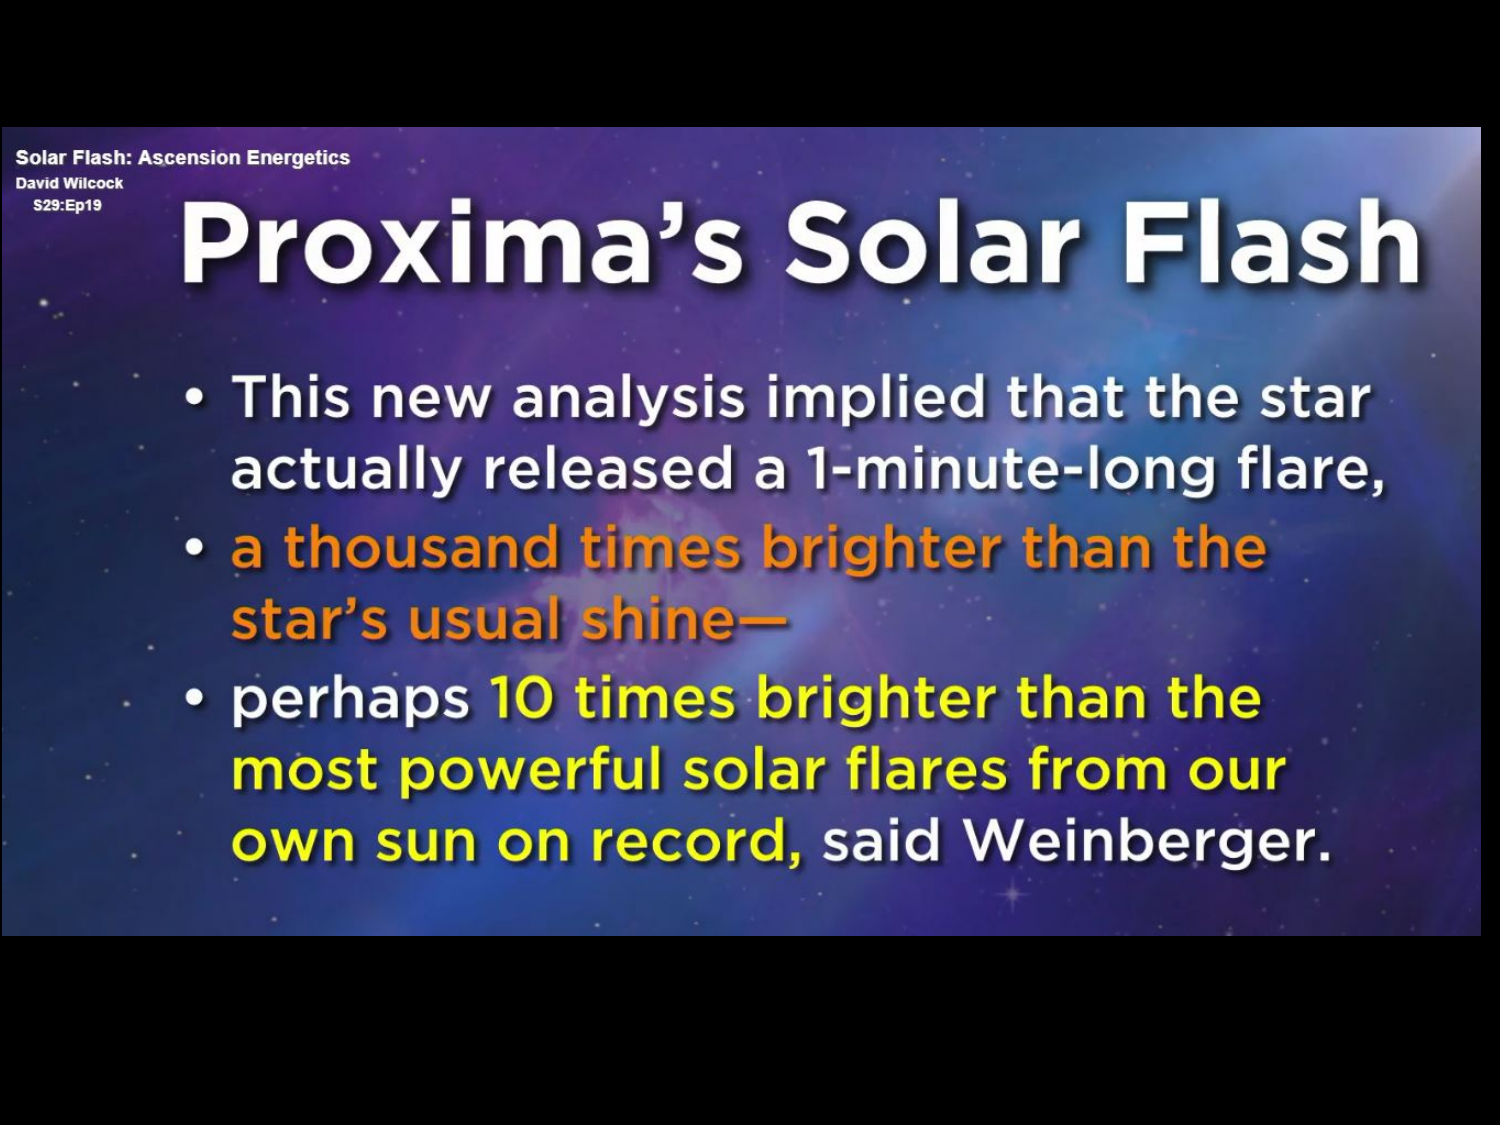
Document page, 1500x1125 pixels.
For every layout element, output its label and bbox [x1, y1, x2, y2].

picture [2, 126, 1481, 936]
